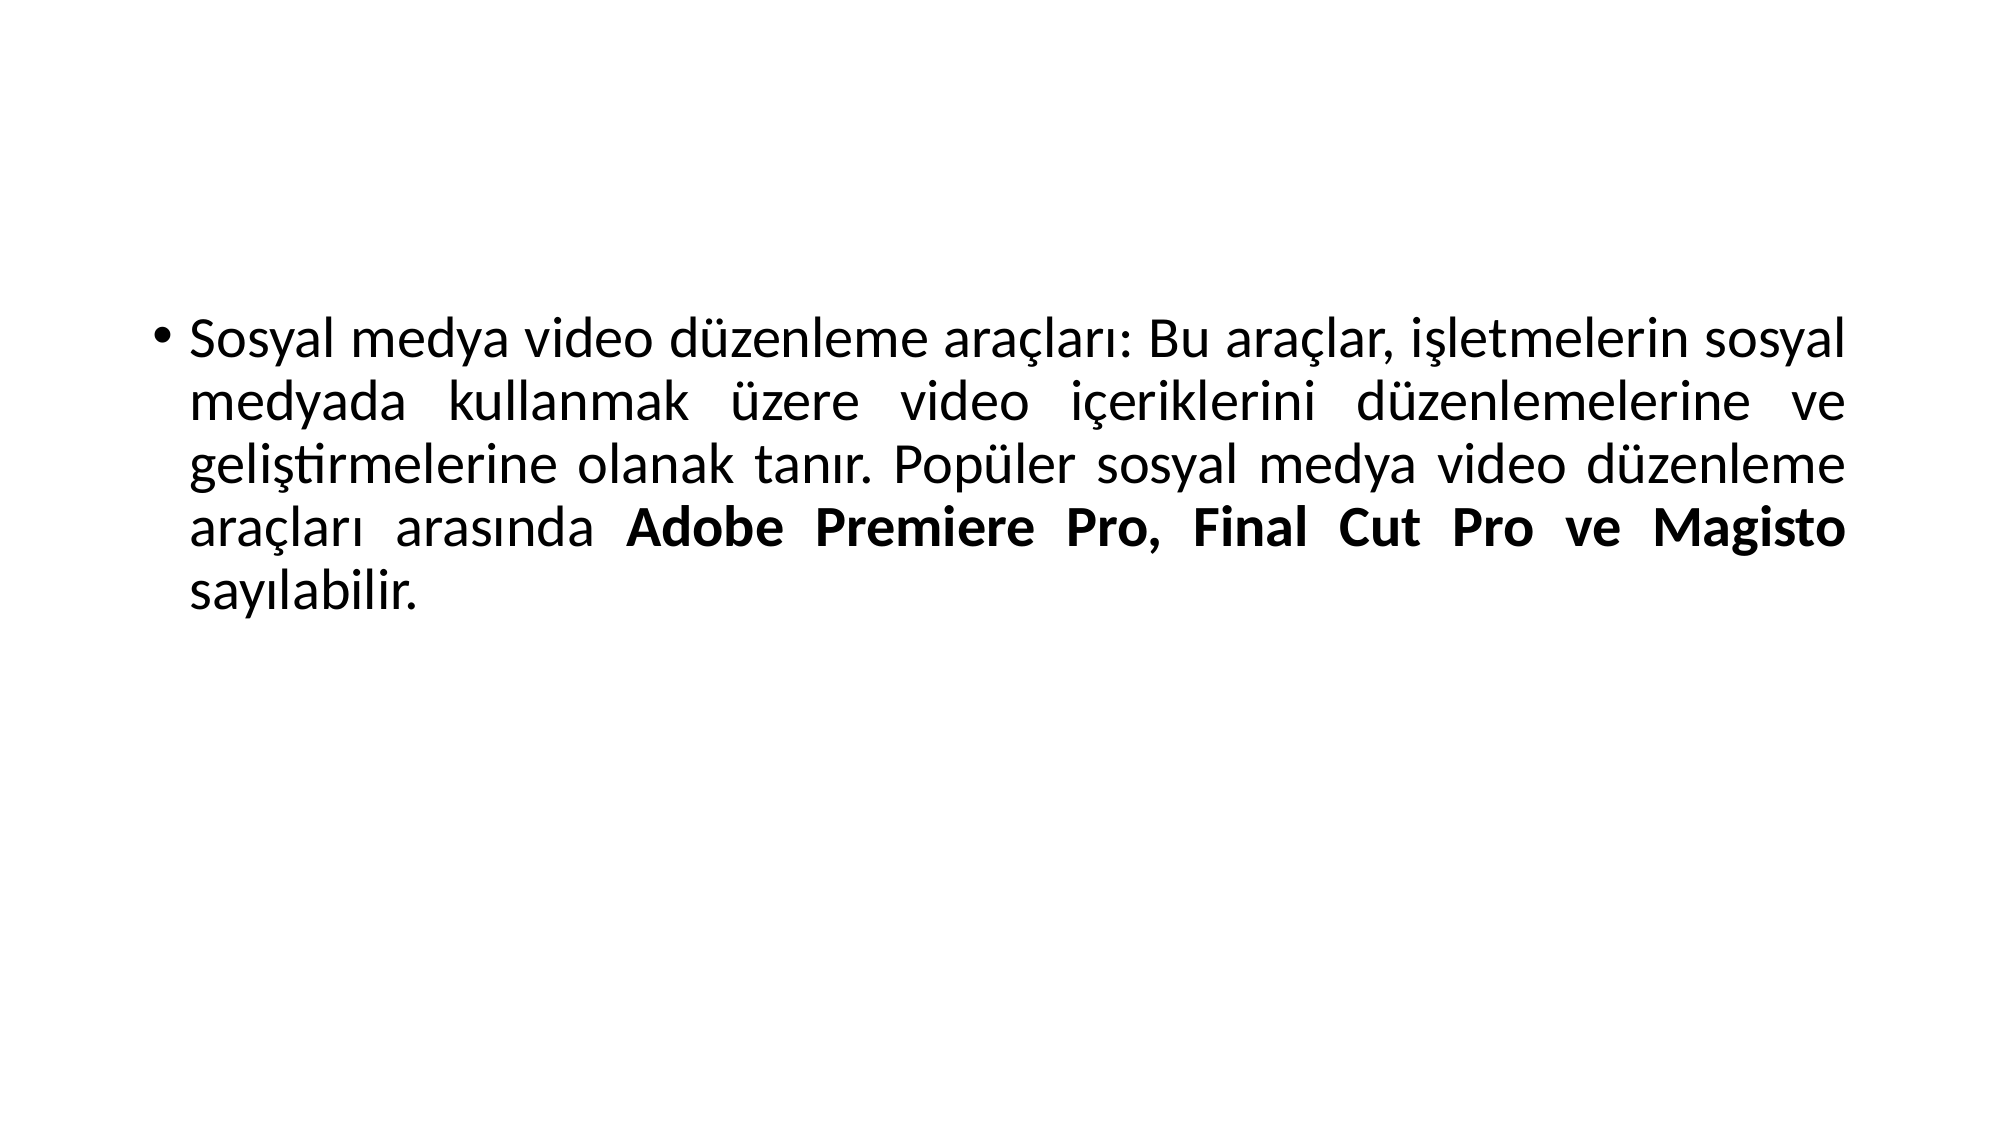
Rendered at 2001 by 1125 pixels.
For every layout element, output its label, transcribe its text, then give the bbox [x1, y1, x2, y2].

list Sosyal medya video düzenleme araçları: Bu araçlar, işletmelerin sosyal medyada kullanmak üzere video içeriklerini düzenlemelerine ve geliştirmelerine olanak tanır. Popüler sosyal medya video düzenleme araçları arasında Adobe Premiere Pro, Final Cut Pro ve Magisto sayılabilir. [137, 299, 1863, 1014]
